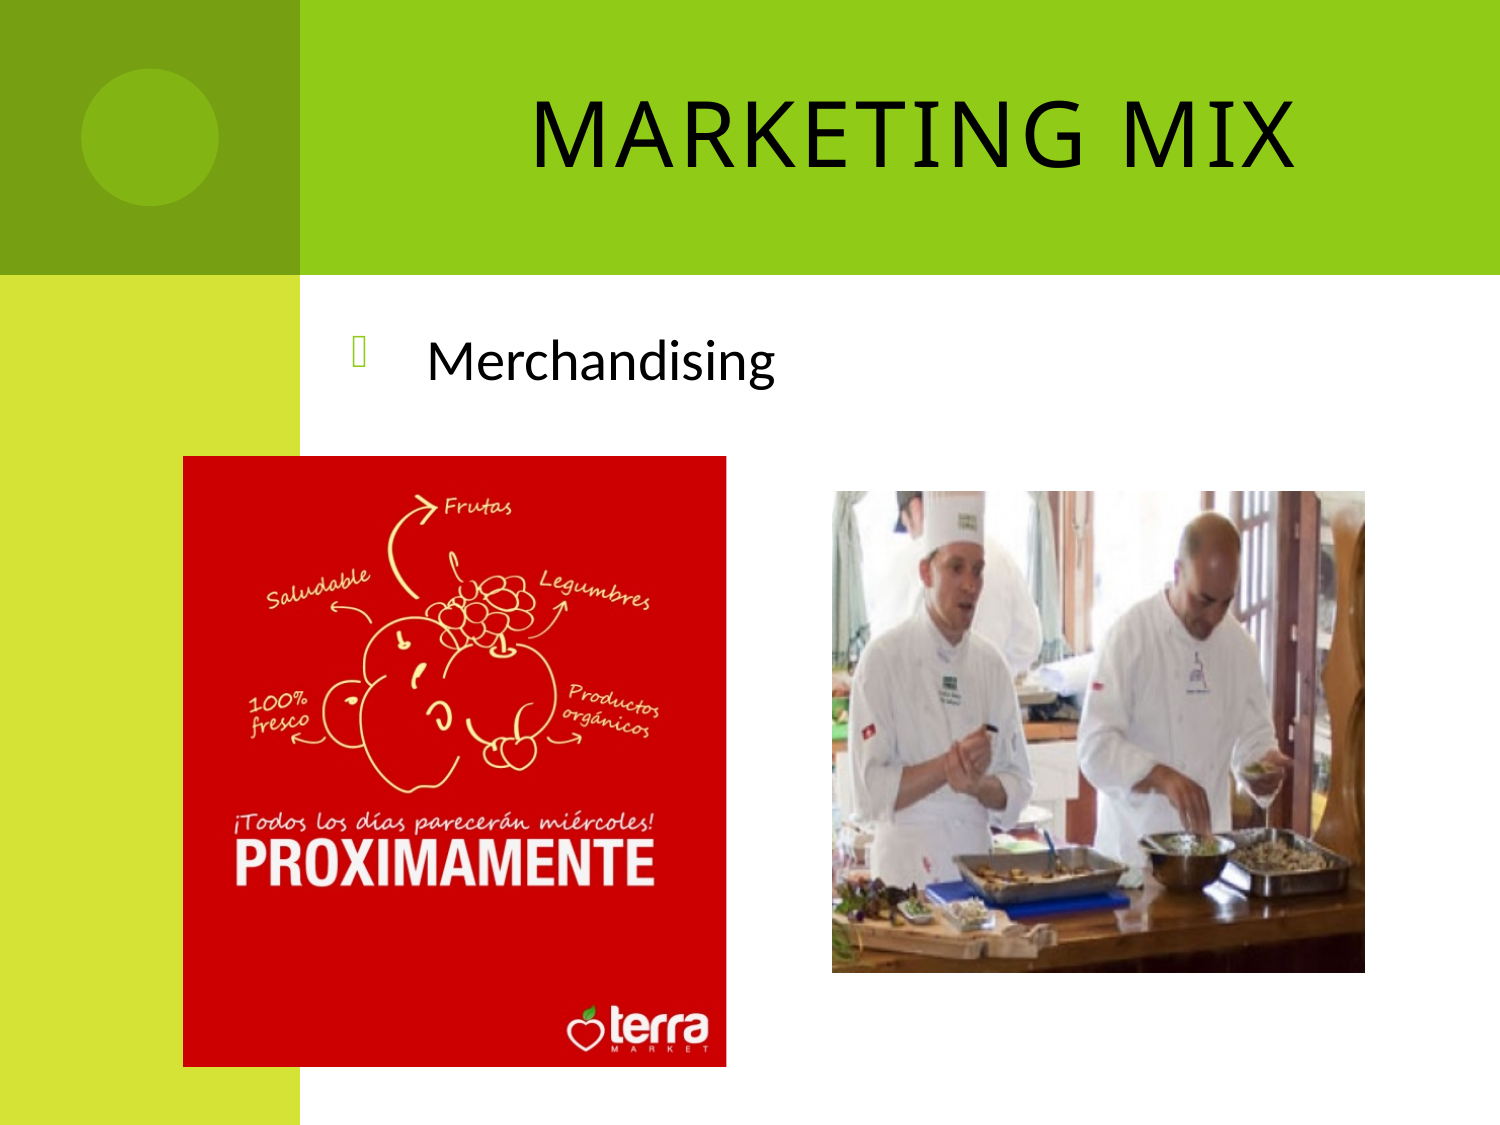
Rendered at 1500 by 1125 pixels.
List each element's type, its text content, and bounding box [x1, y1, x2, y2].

picture [182, 455, 727, 1067]
title MARKETING MIX [399, 37, 1425, 225]
picture [832, 491, 1365, 973]
list Merchandising [336, 314, 841, 455]
